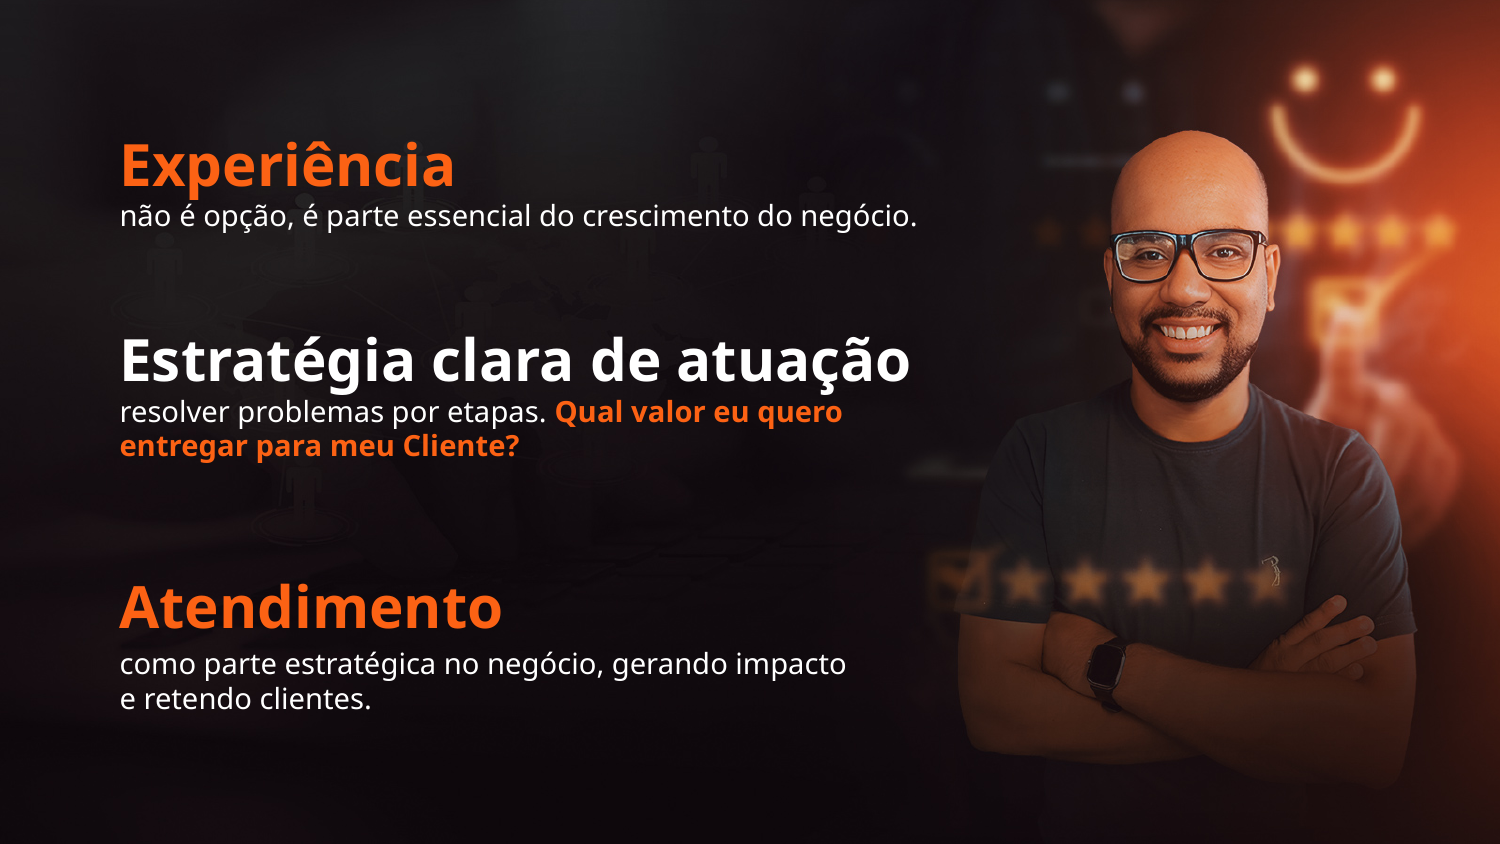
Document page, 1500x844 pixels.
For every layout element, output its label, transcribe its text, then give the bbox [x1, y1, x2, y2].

picture [0, 0, 1500, 844]
text_box Estratégia clara de atuação resolver problemas por etapas. Qual valor eu quero entregar para meu Cliente? [104, 307, 1448, 478]
text_box Experiência não é opção, é parte essencial do crescimento do negócio. [104, 112, 1280, 248]
text_box Atendimento como parte estratégica no negócio, gerando impacto e retendo clientes. [104, 527, 1360, 731]
